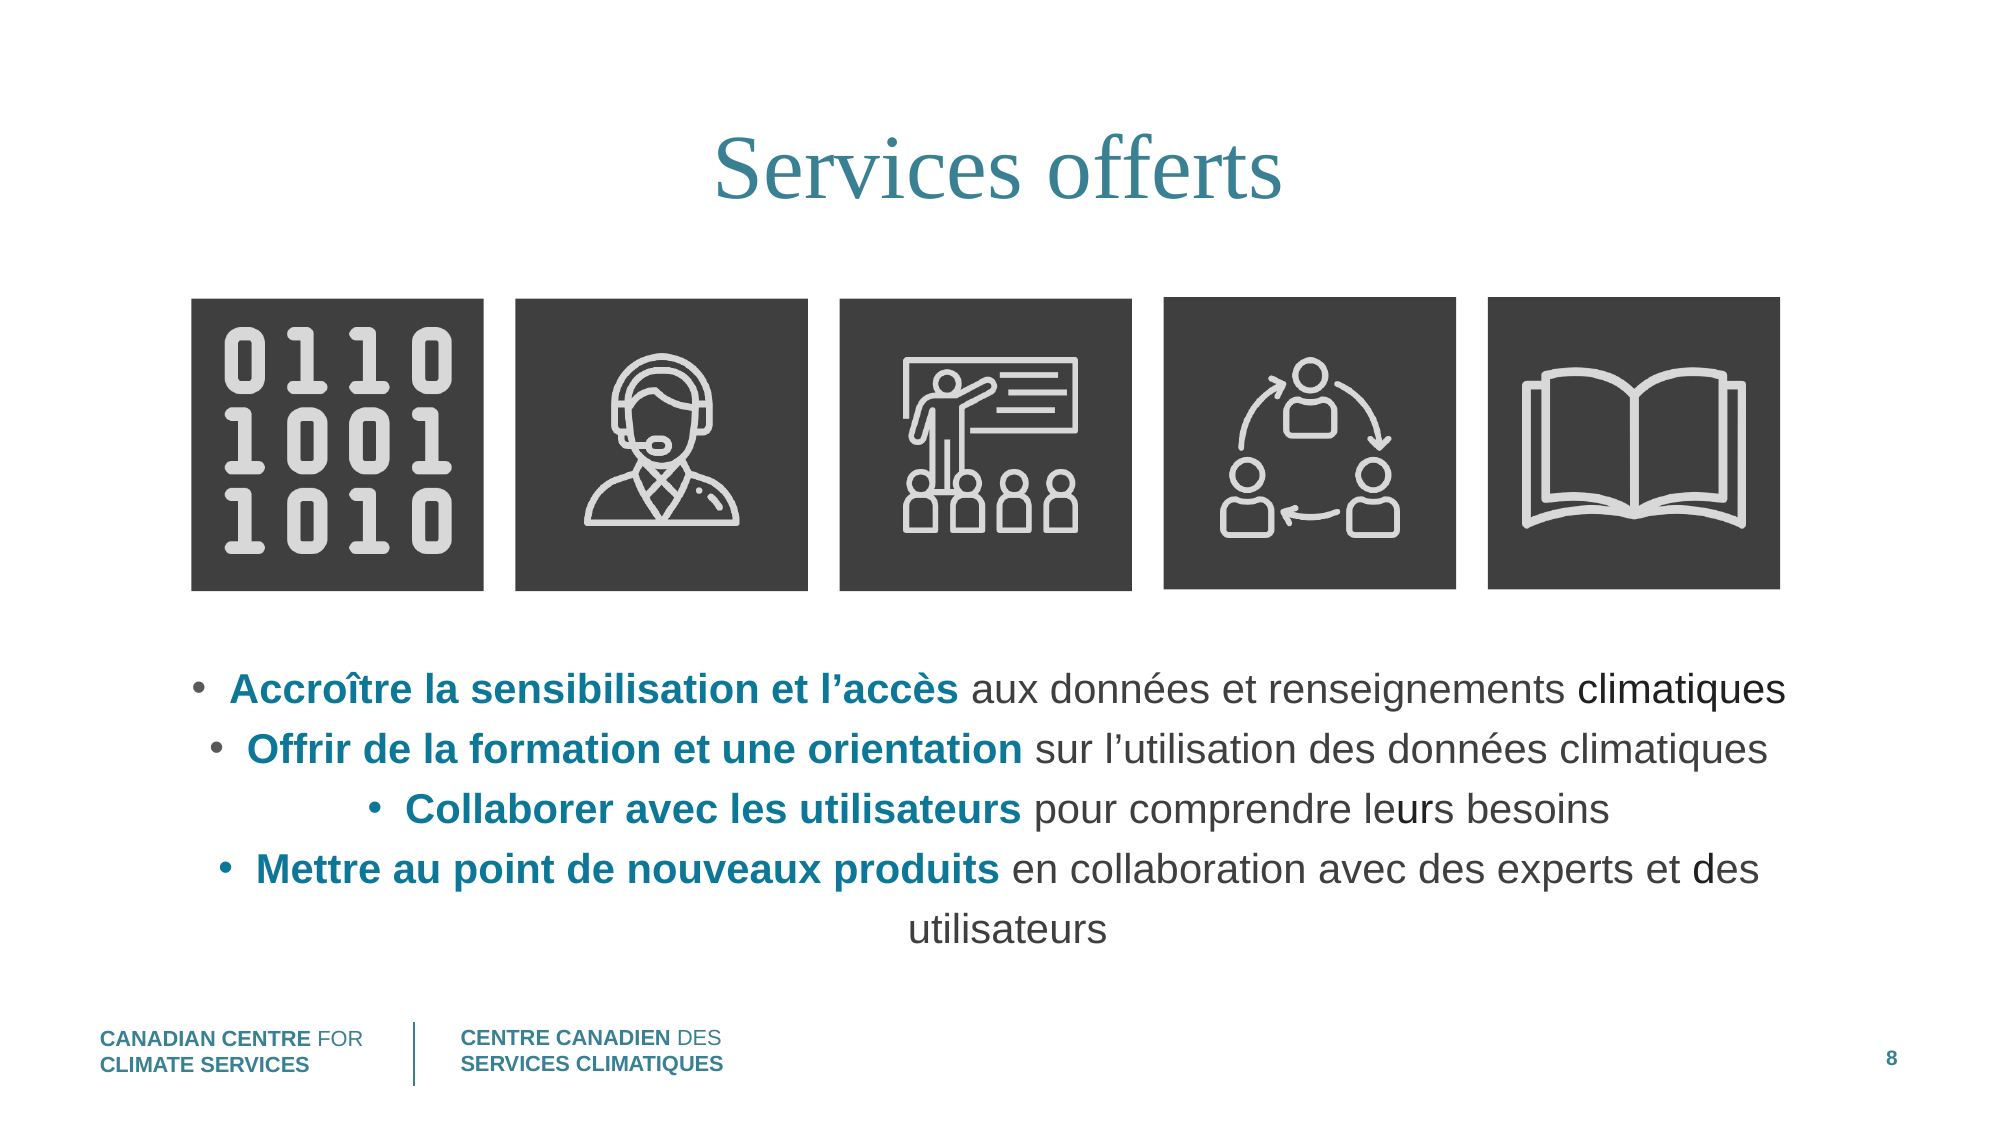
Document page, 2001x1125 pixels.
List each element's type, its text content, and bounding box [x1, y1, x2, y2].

picture [575, 353, 748, 526]
slide_number 8 [1723, 1037, 1913, 1093]
picture [224, 327, 451, 554]
list Accroître la sensibilisation et l’accès aux données et renseignements climatiques Offrir de la formation et une orientation sur l’utilisation des données climatiques Collaborer avec les utilisateurs pour comprendre leurs besoins Mettre au point de nouveaux produits en collaboration avec des experts et des utilisateurs [164, 644, 1814, 980]
text_box [1163, 296, 1457, 591]
text_box [1487, 296, 1781, 591]
picture [903, 357, 1078, 533]
text_box [190, 298, 485, 592]
picture [1220, 357, 1400, 538]
title Services offerts [85, 59, 1913, 278]
text_box [514, 298, 809, 592]
picture [1522, 335, 1746, 560]
text_box [839, 298, 1133, 592]
